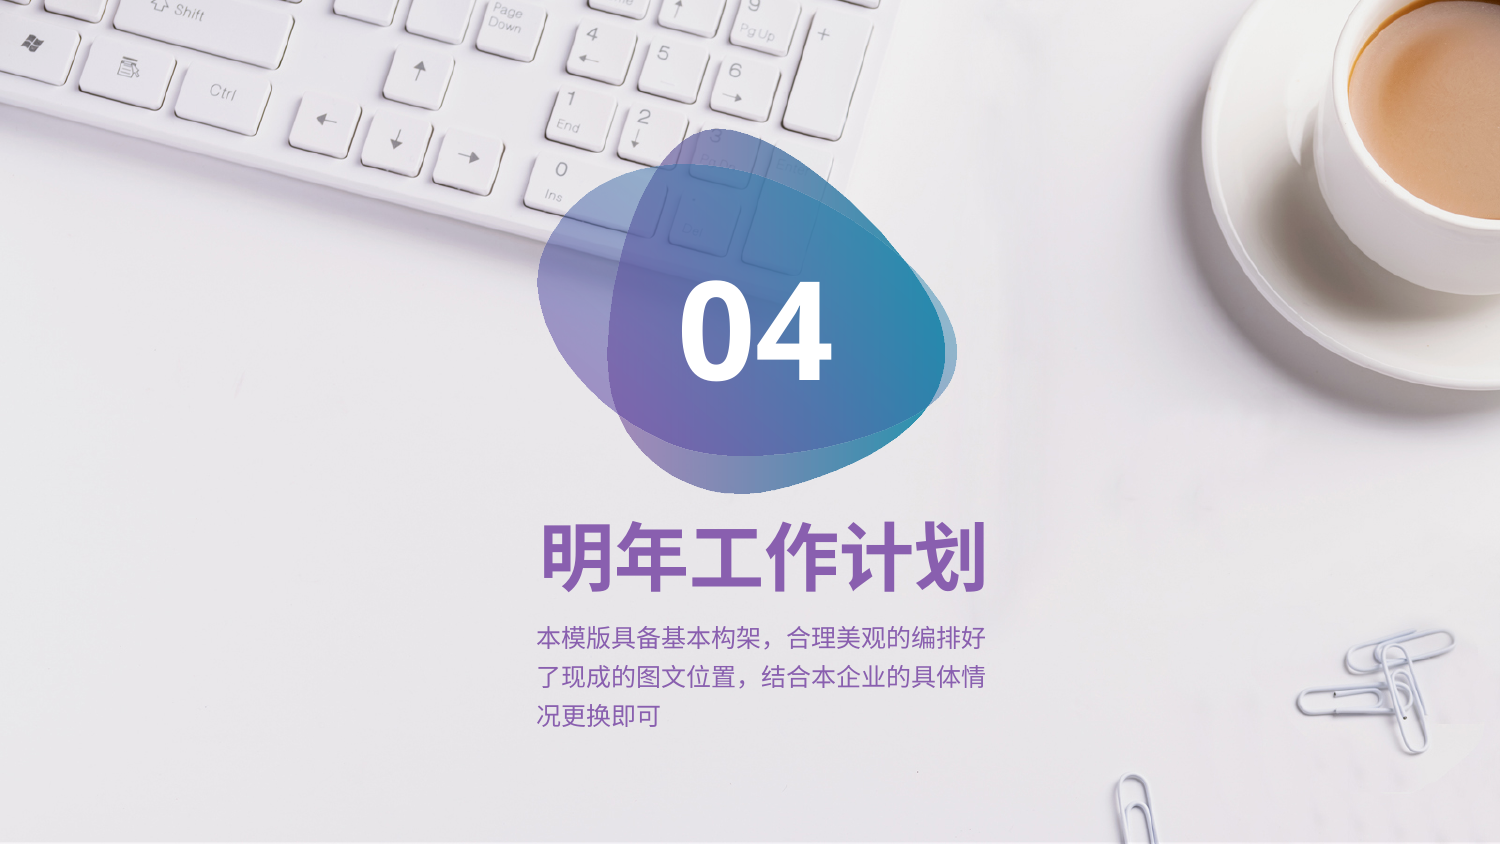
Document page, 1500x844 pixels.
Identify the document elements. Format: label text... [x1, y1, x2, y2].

text_box 04 [677, 242, 835, 408]
picture [0, 0, 1500, 844]
text_box [617, 407, 927, 494]
text_box [659, 128, 904, 259]
text_box 明年工作计划 [524, 502, 1005, 608]
text_box [537, 164, 957, 456]
text_box 本模版具备基本构架，合理美观的编排好了现成的图文位置，结合本企业的具体情况更换即可 [525, 607, 1003, 761]
